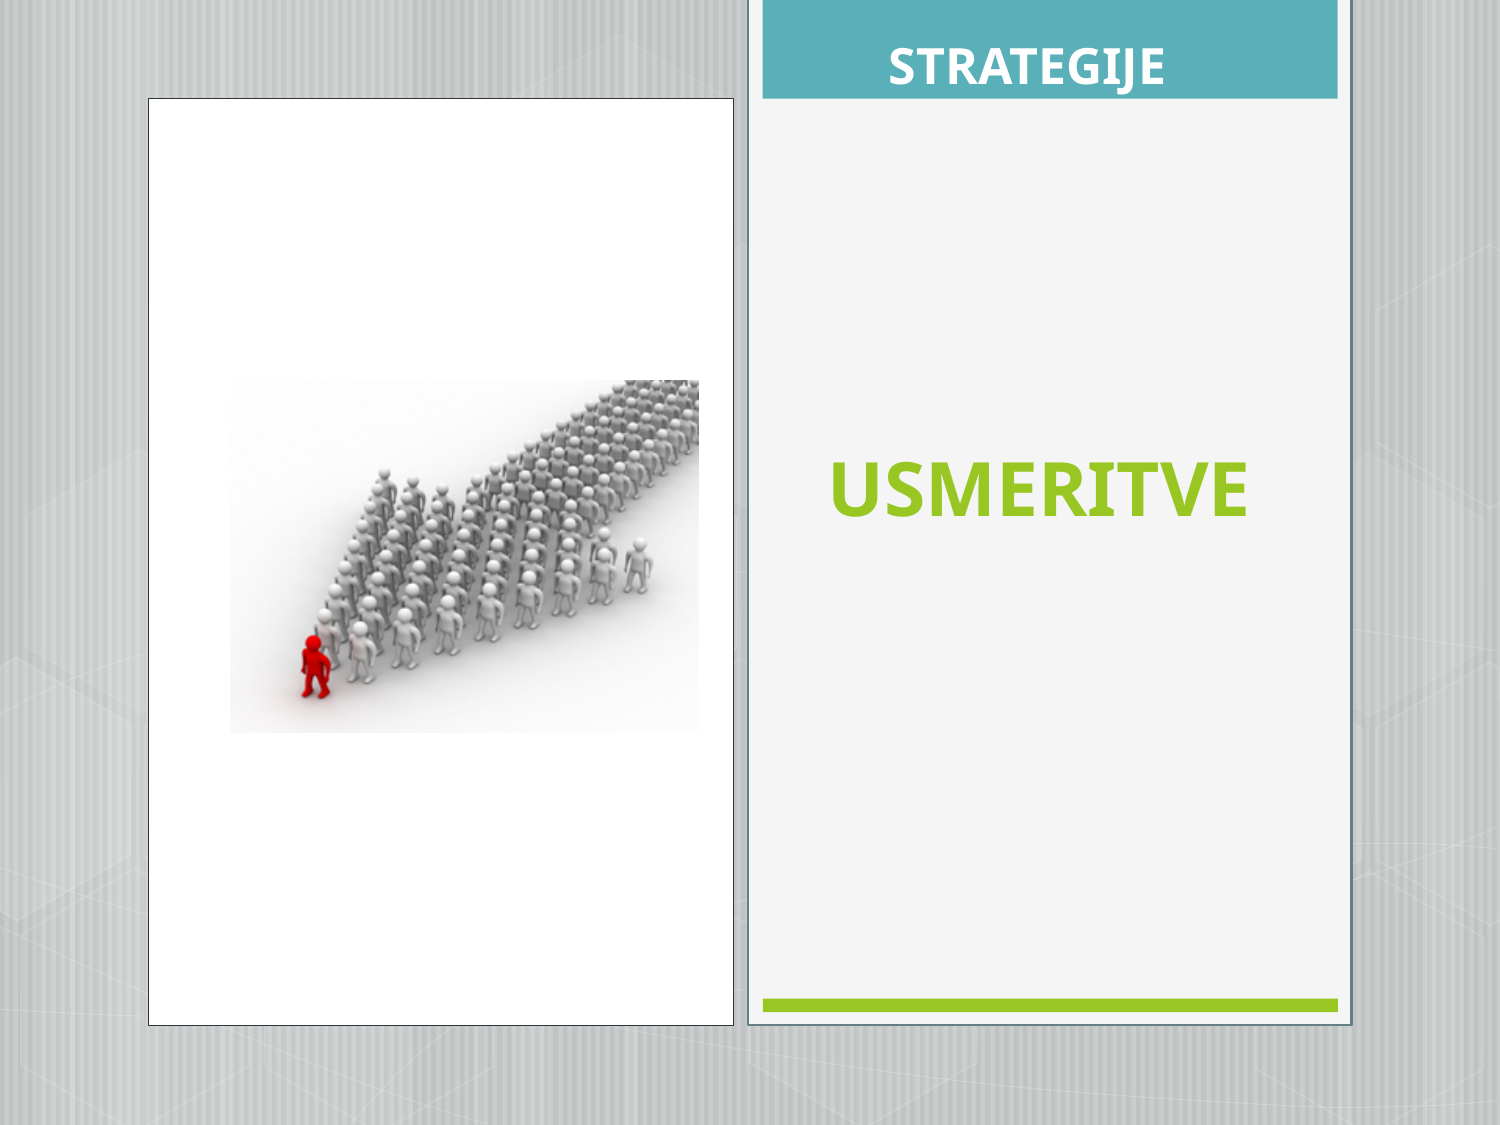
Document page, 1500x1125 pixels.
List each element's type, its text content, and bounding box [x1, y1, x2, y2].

text_box USMERITVE [797, 444, 1282, 539]
title STRATEGIJE [785, 7, 1270, 102]
picture [229, 380, 700, 733]
